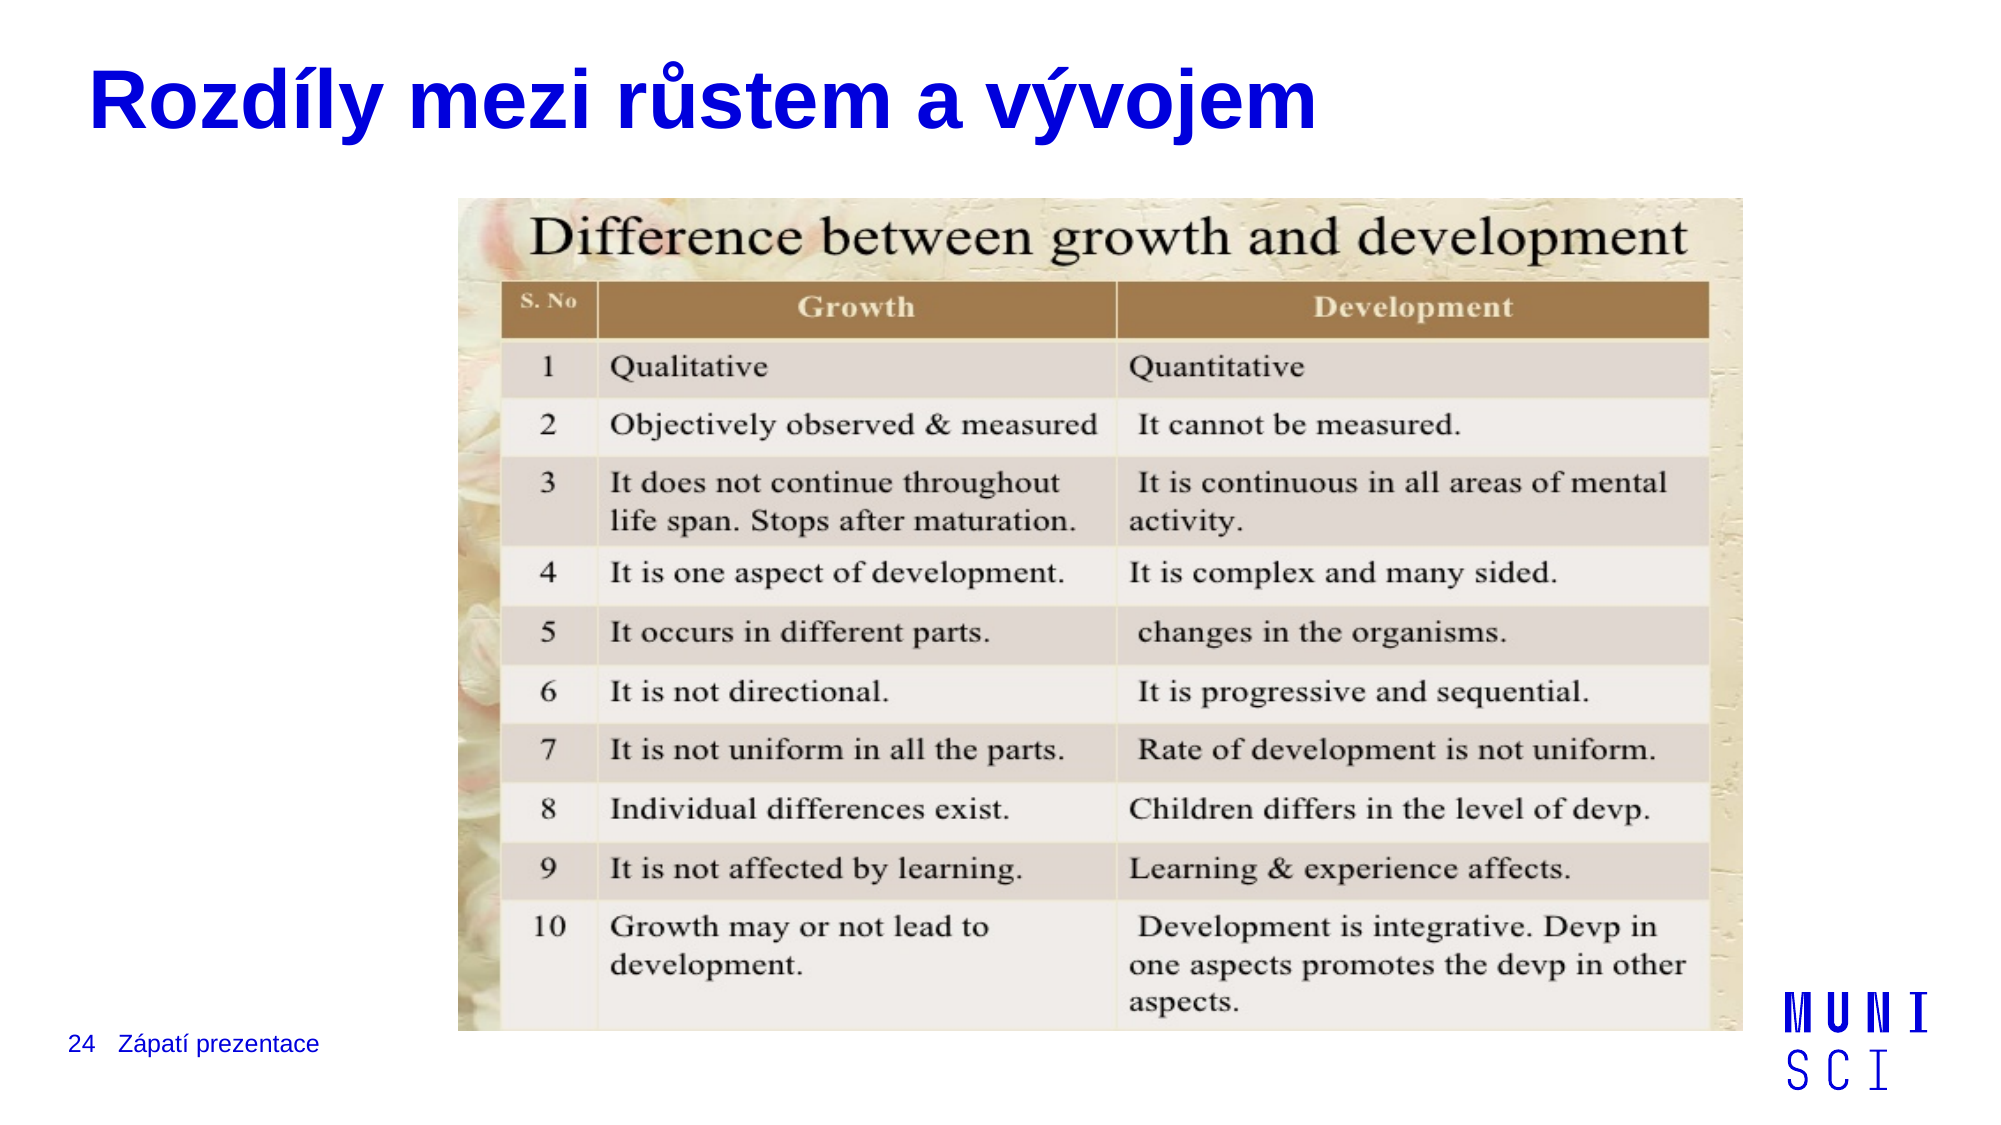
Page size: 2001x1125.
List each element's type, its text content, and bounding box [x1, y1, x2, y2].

footer Zápatí prezentace [118, 1021, 1418, 1063]
slide_number 24 [67, 1021, 110, 1063]
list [458, 198, 1743, 1031]
title Rozdíly mezi růstem a vývojem [88, 62, 1853, 137]
